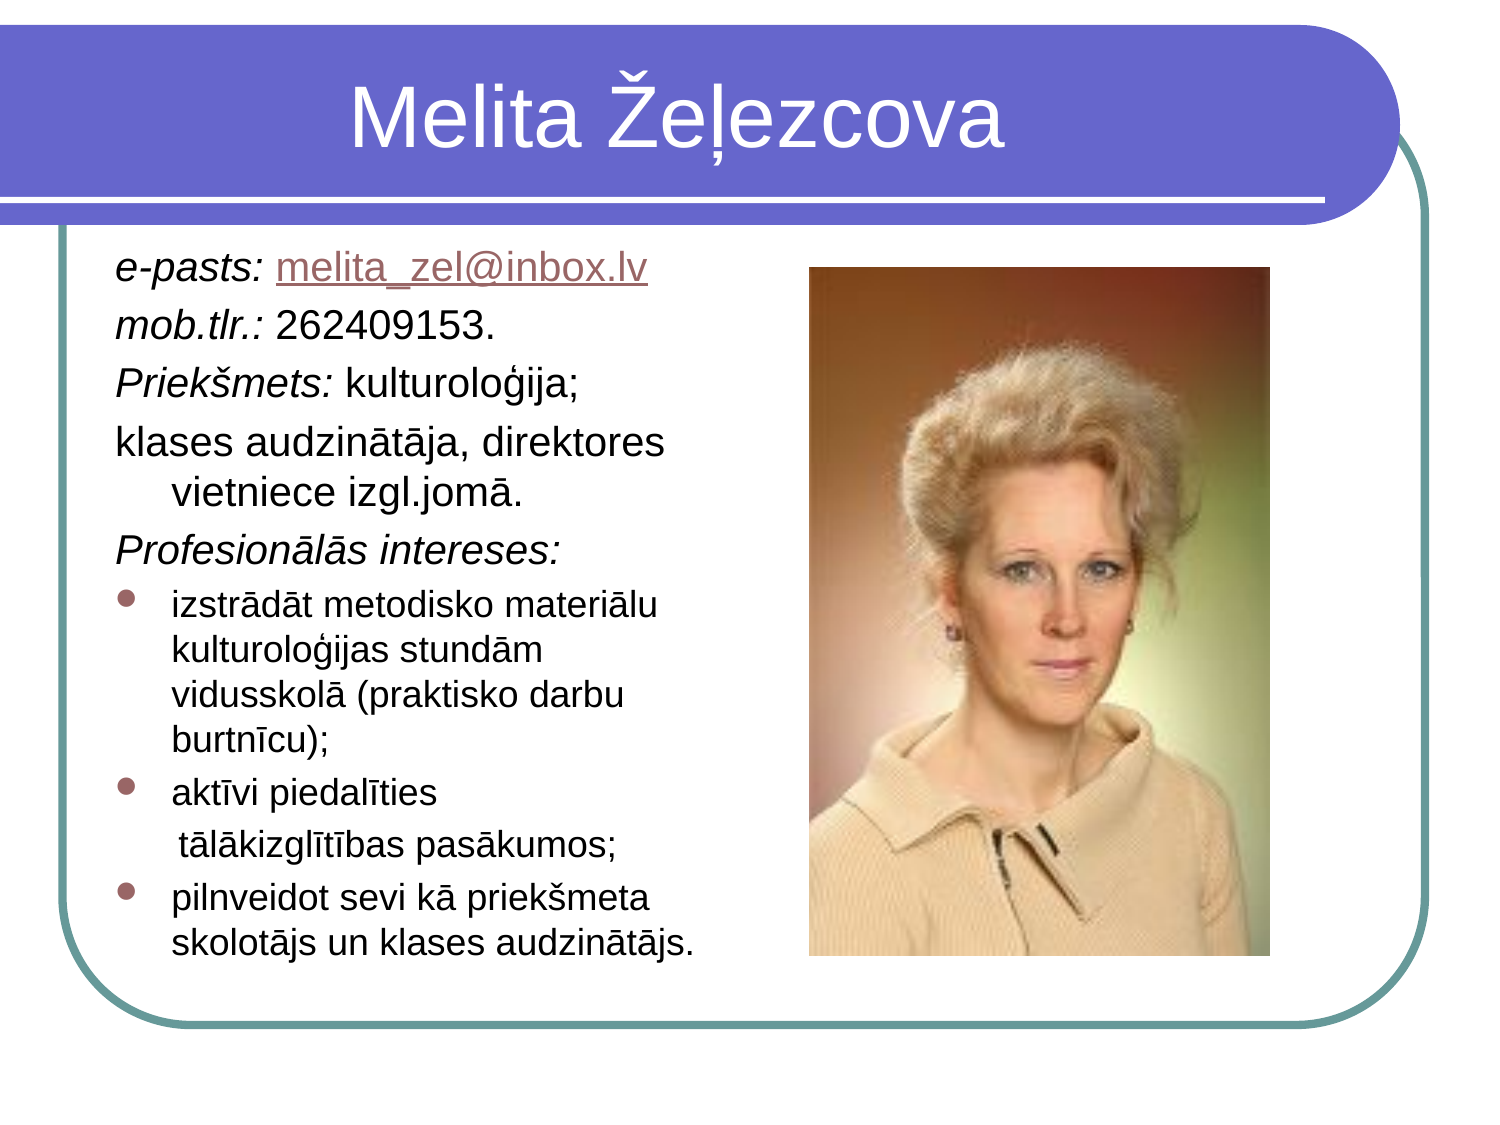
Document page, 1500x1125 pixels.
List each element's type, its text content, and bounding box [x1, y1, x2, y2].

picture [808, 266, 1271, 956]
title Melita Žeļezcova [31, 37, 1348, 188]
list e-pasts: melita_zel@inbox.lv mob.tlr.: 262409153. Priekšmets: kulturoloģija; klases audzinātāja, direktores vietniece izgl.jomā. Profesionālās intereses: izstrādāt metodisko materiālu kulturoloģijas stundām vidusskolā (praktisko darbu burtnīcu); aktīvi piedalīties tālākizglītības pasākumos; pilnveidot sevi kā priekšmeta skolotājs un klases audzinātājs. [100, 231, 716, 958]
